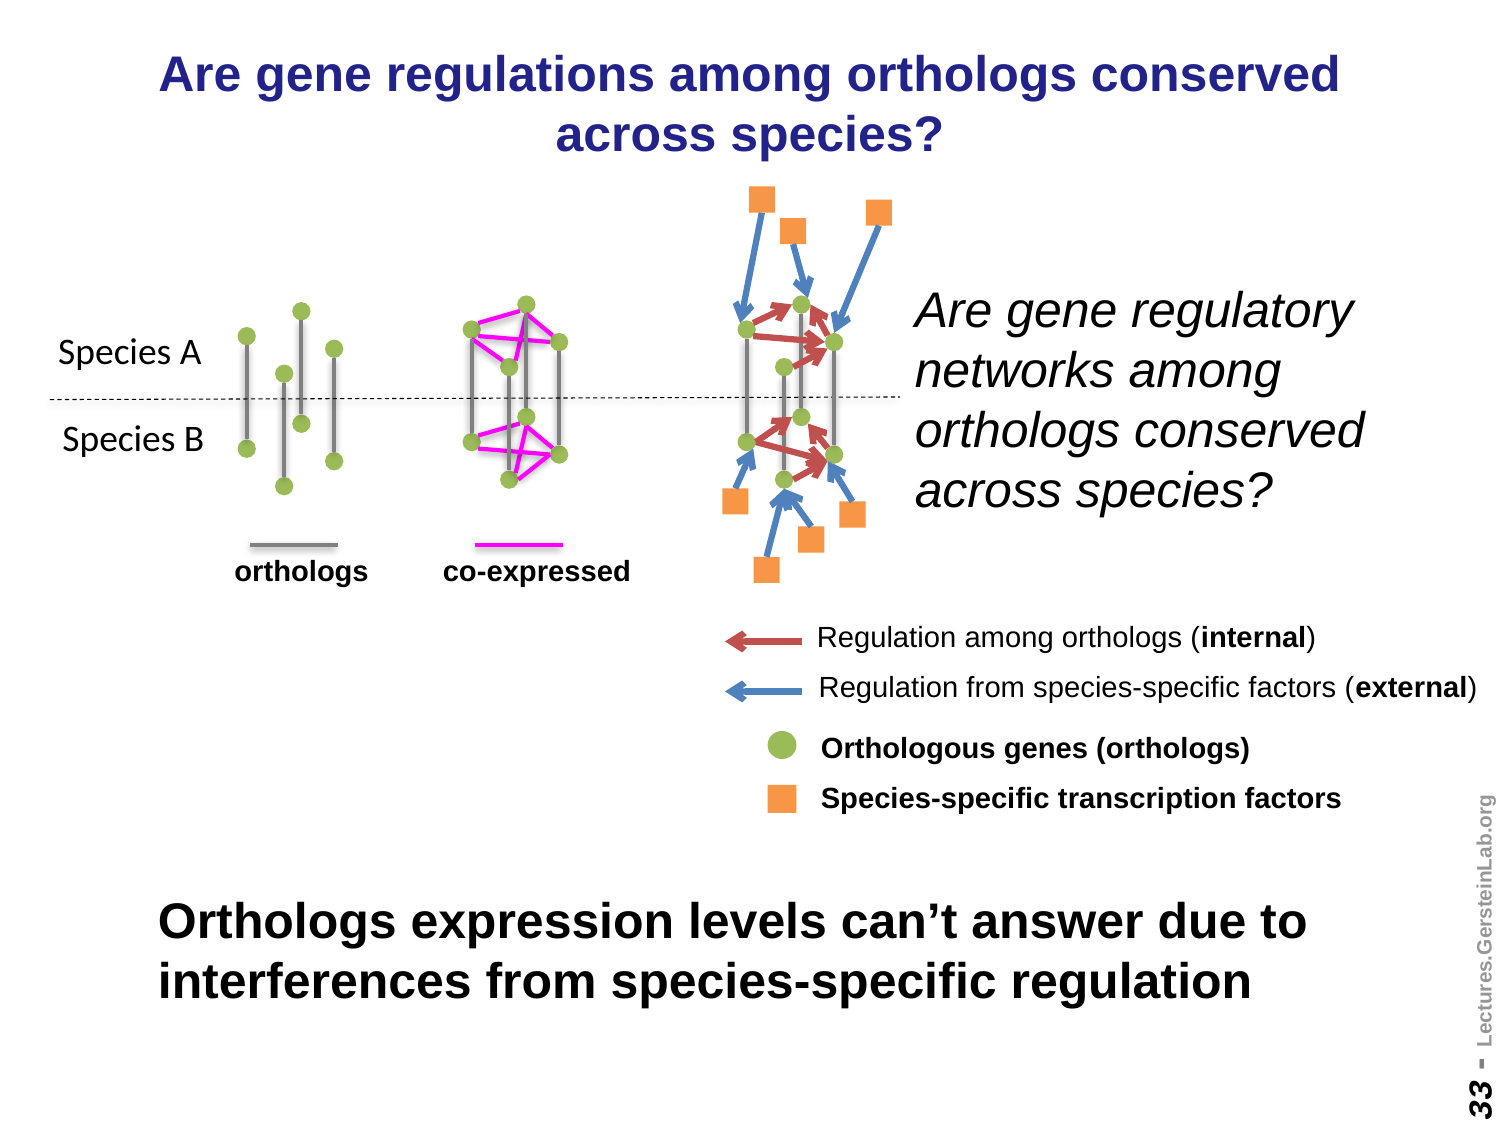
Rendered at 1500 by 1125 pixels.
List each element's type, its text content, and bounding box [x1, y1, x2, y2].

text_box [783, 488, 812, 527]
title Are gene regulations among orthologs conserved across species? [75, 7, 1425, 196]
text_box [737, 270, 1500, 528]
text_box [748, 186, 775, 213]
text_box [792, 243, 809, 299]
text_box [780, 218, 807, 245]
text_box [739, 212, 763, 324]
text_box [766, 488, 785, 557]
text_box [724, 610, 1500, 824]
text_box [833, 225, 880, 333]
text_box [827, 460, 853, 502]
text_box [735, 448, 754, 489]
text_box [30, 295, 901, 596]
text_box Orthologs expression levels can’t answer due to interferences from species-specific regulation [143, 880, 1371, 1016]
text_box [865, 199, 892, 226]
